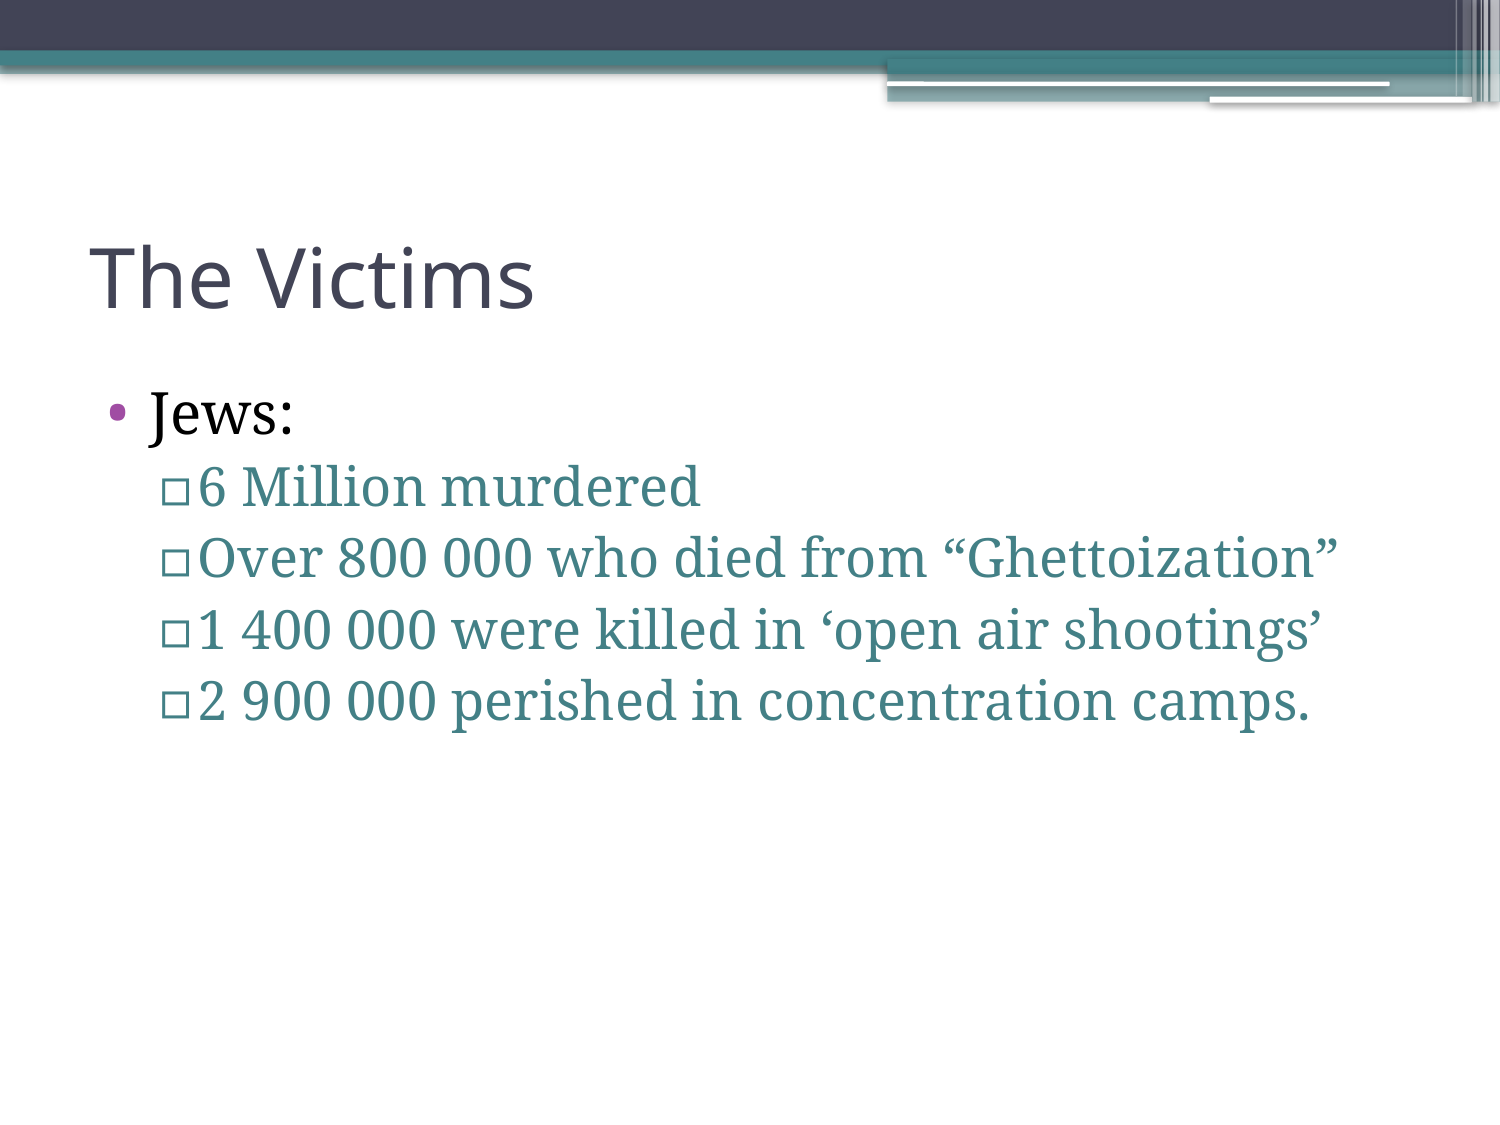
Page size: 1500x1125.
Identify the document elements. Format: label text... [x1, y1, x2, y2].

title The Victims [75, 187, 1425, 363]
list Jews: 6 Million murdered Over 800 000 who died from “Ghettoization” 1 400 000 were killed in ‘open air shootings’ 2 900 000 perished in concentration camps. [75, 368, 1425, 1079]
